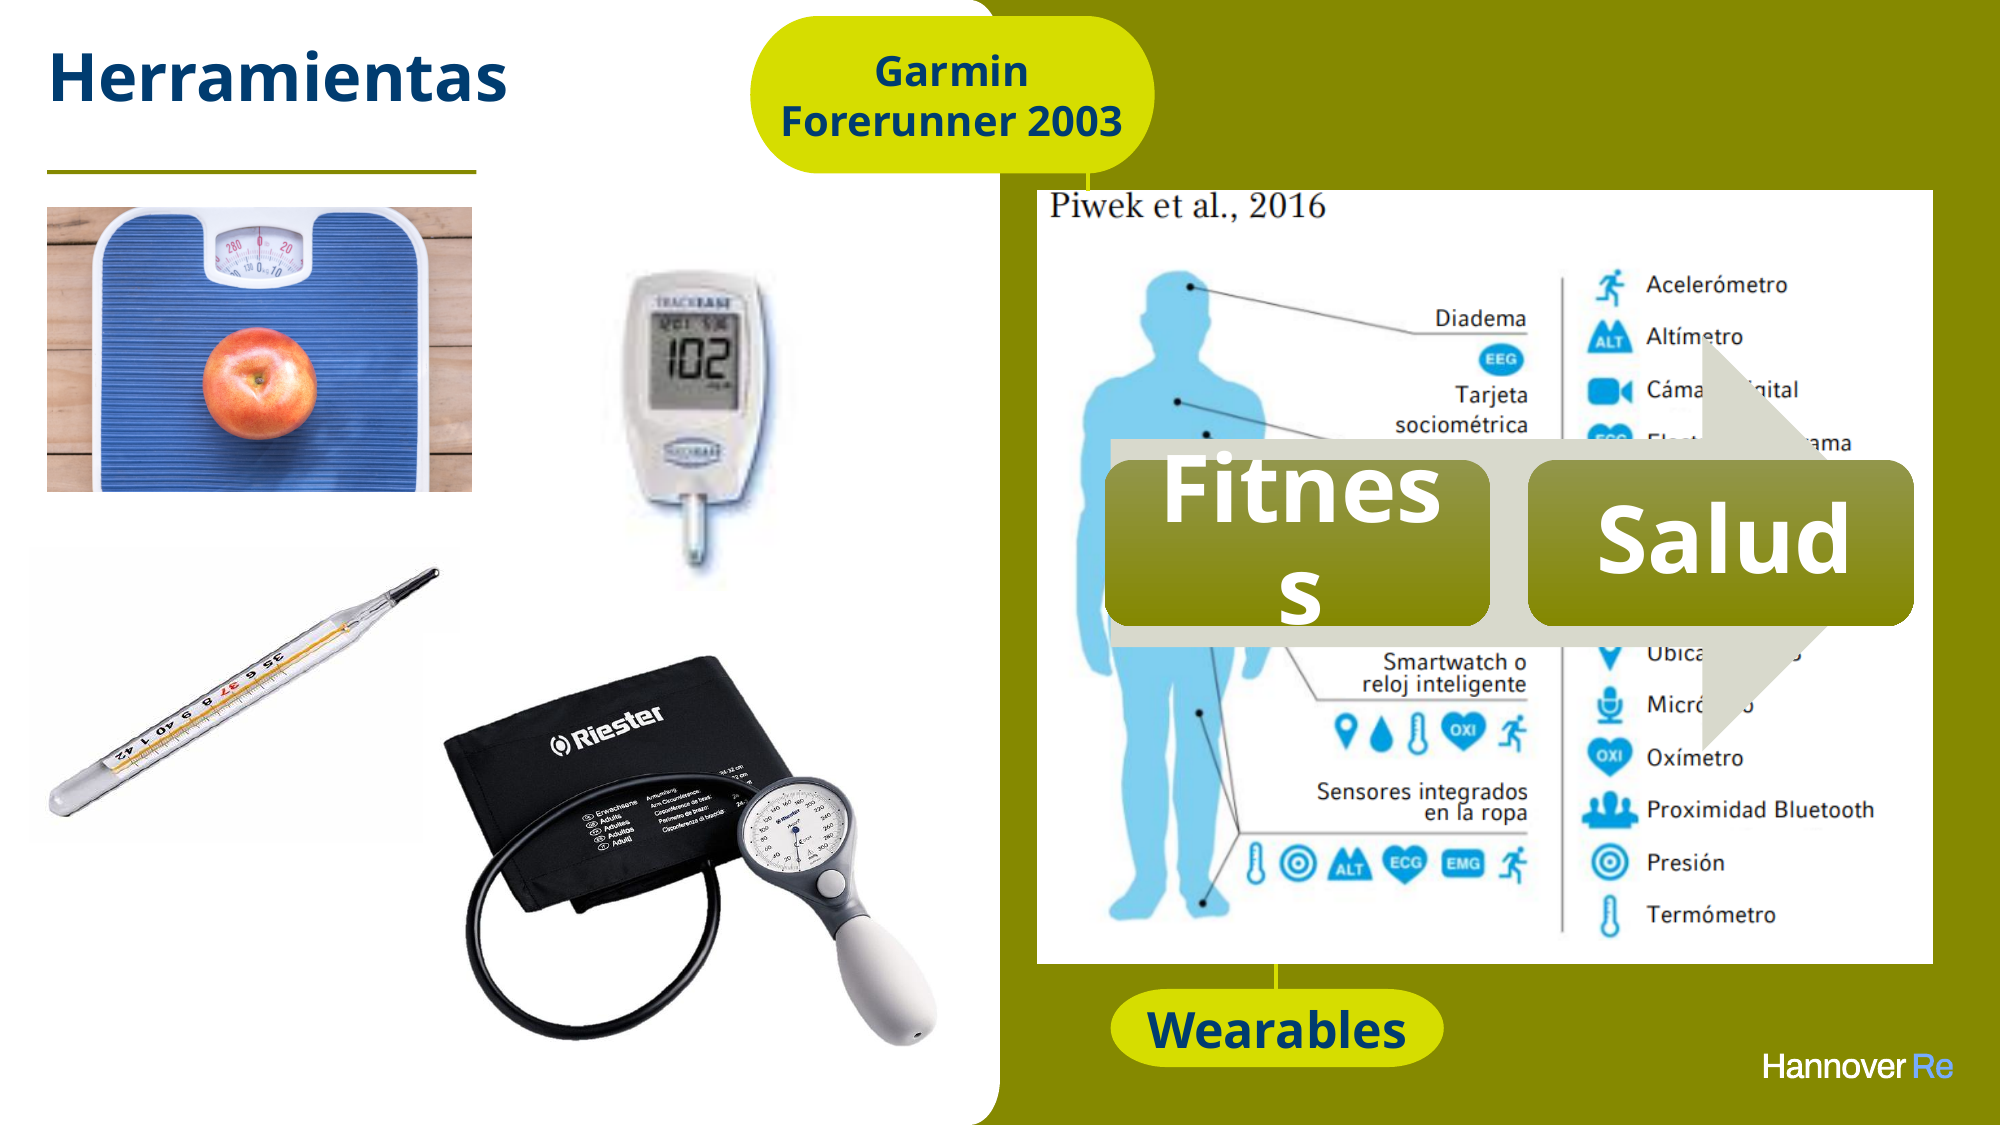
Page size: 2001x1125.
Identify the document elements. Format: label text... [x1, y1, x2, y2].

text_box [1110, 964, 1444, 1068]
picture [528, 246, 873, 591]
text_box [750, 15, 1155, 191]
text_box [1038, 334, 1980, 752]
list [47, 207, 472, 492]
title Herramientas [47, 34, 750, 136]
picture [1037, 190, 1933, 964]
picture [1596, 752, 1622, 762]
picture [29, 547, 966, 1074]
